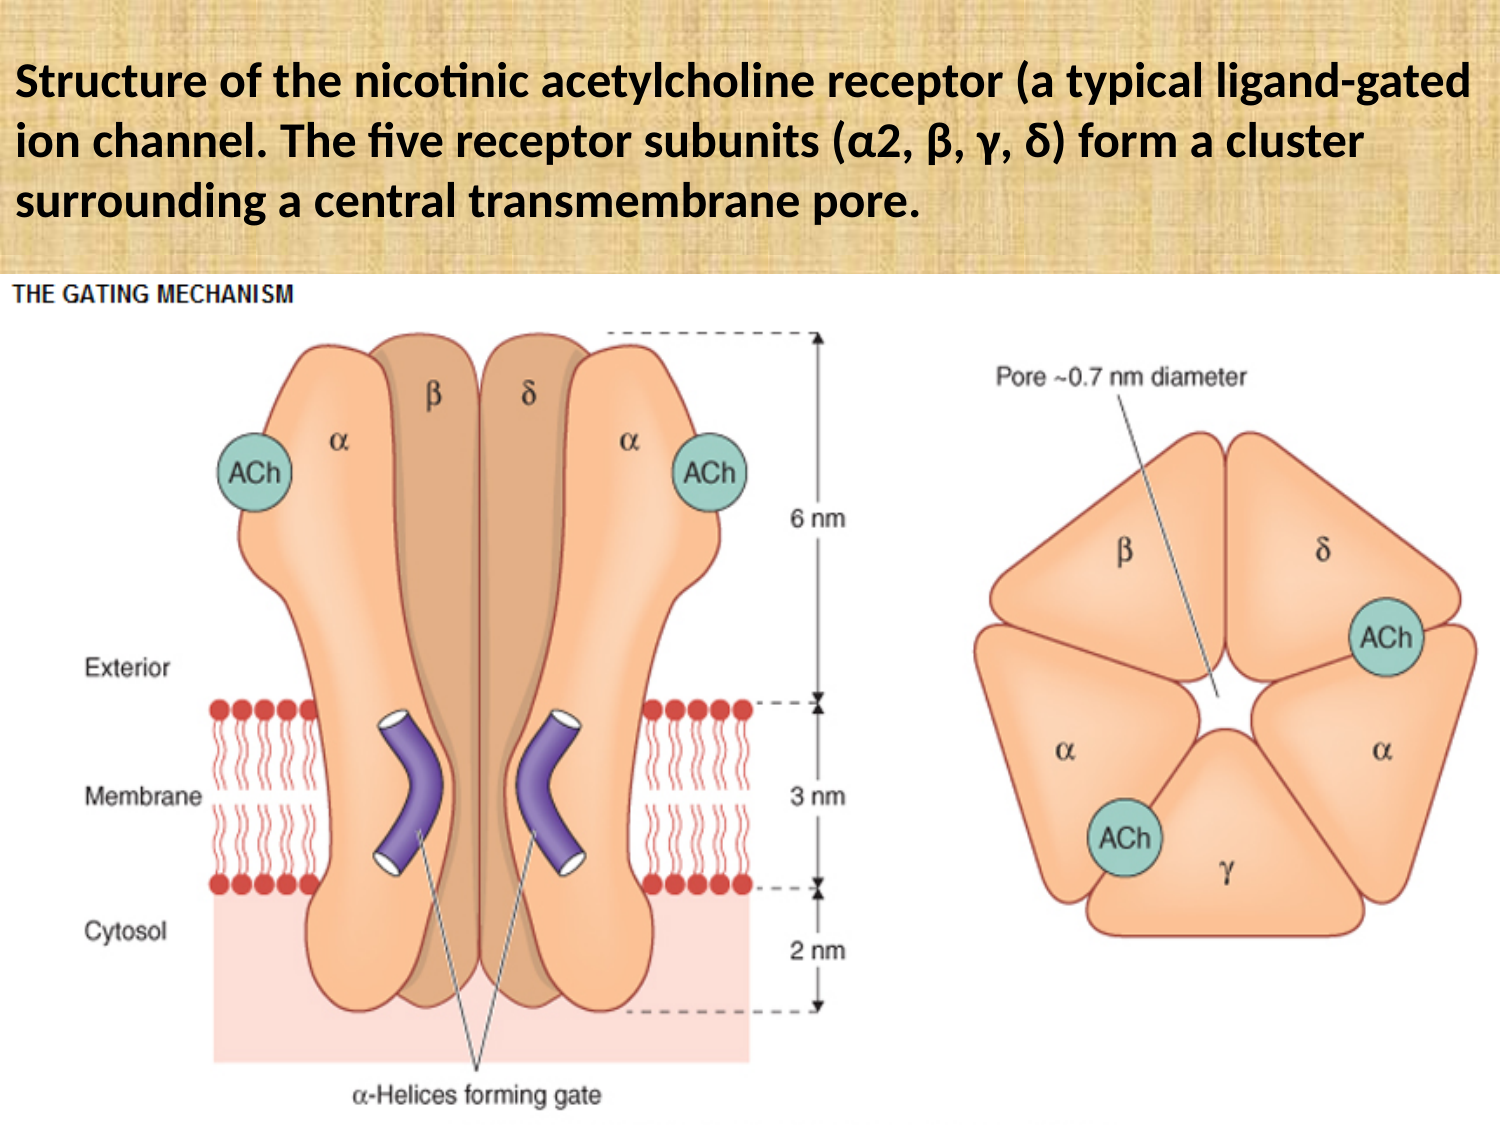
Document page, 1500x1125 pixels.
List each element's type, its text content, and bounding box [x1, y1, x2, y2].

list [0, 274, 1500, 1125]
title Structure of the nicotinic acetylcholine receptor (a typical ligand-gated ion channel. The five receptor subunits (α2, β, γ, δ) form a cluster surrounding a central transmembrane pore. [0, 0, 1500, 274]
